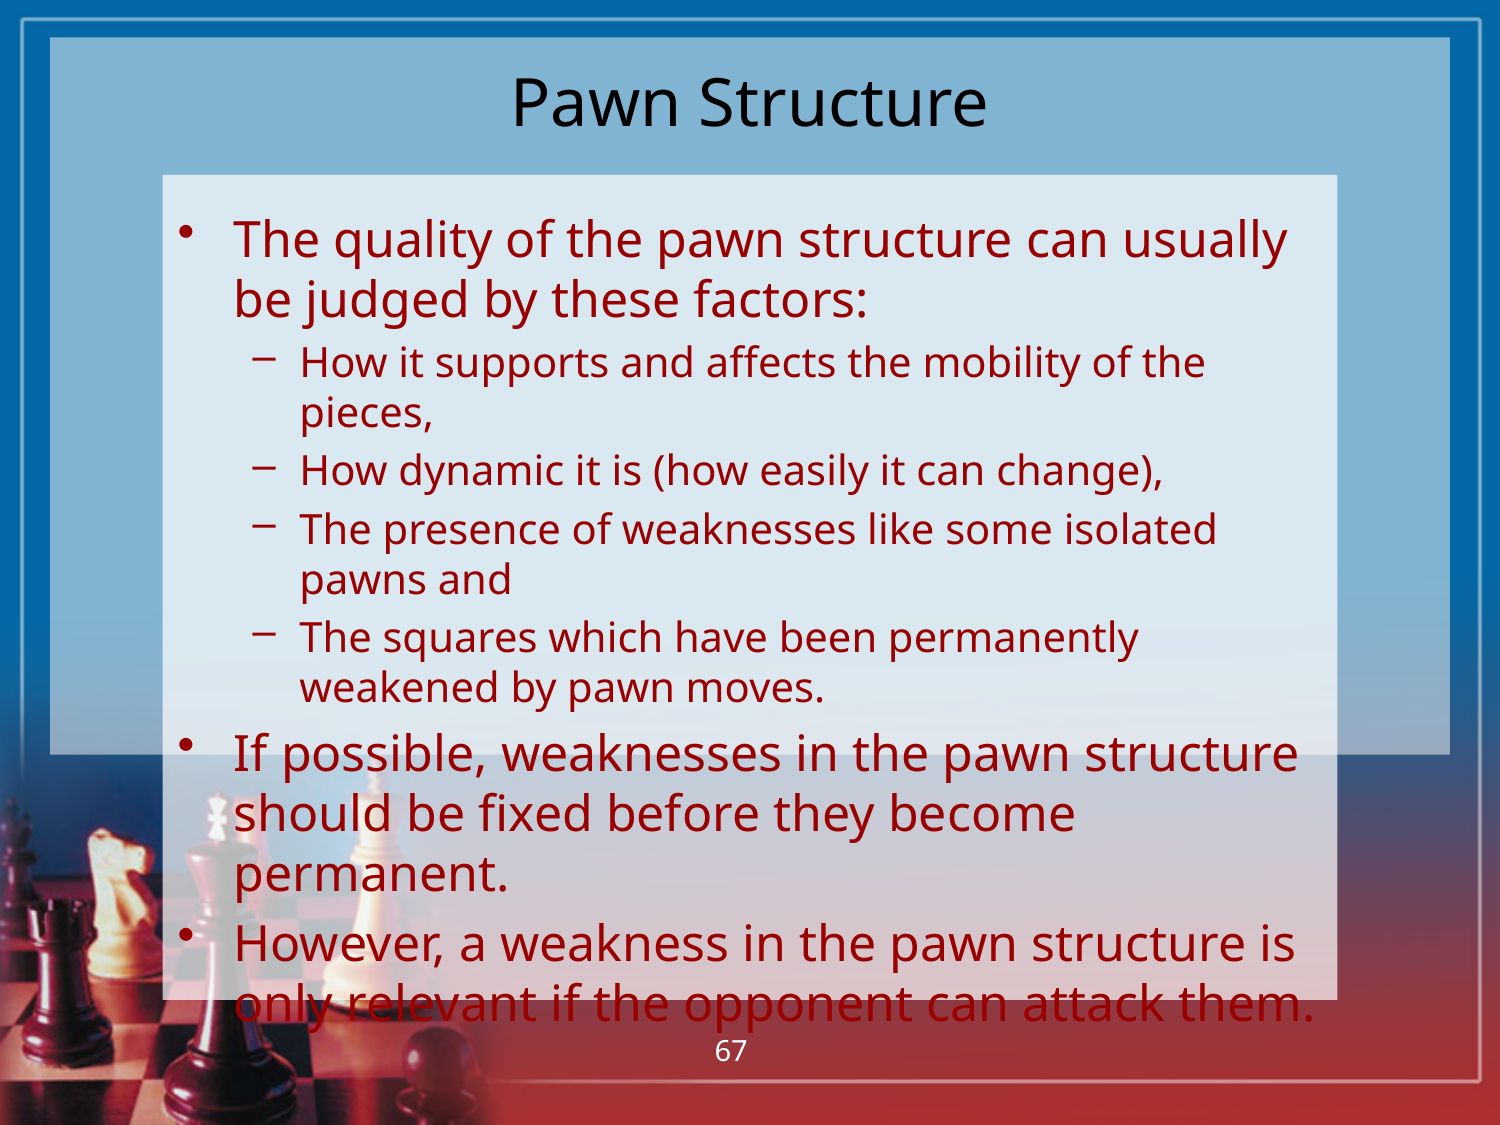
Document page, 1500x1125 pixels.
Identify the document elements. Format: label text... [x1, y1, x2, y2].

table_cell 22 [50, 163, 1450, 755]
slide_number 67 [637, 1024, 826, 1104]
list The quality of the pawn structure can usually be judged by these factors: How it supports and affects the mobility of the pieces, How dynamic it is (how easily it can change), The presence of weaknesses like some isolated pawns and The squares which have been permanently weakened by pawn moves. If possible, weaknesses in the pawn structure should be fixed before they become permanent. However, a weakness in the pawn structure is only relevant if the opponent can attack them. [162, 199, 1338, 1006]
title Pawn Structure [49, 37, 1451, 163]
picture [0, 0, 1500, 1125]
